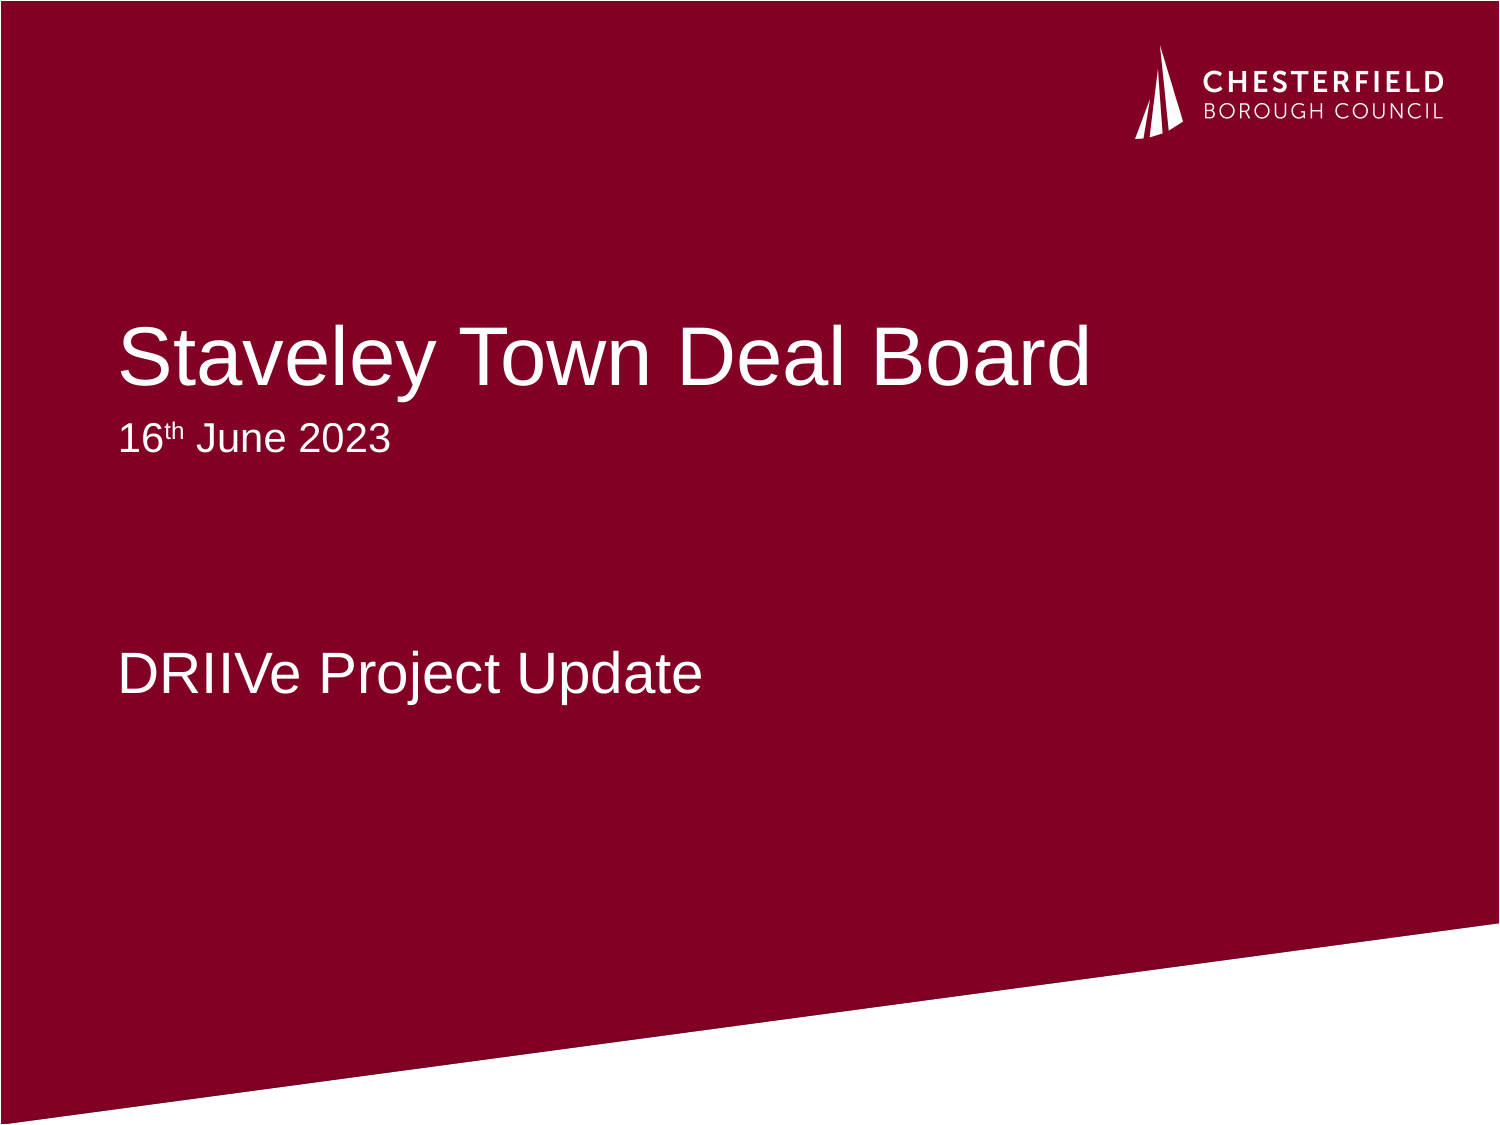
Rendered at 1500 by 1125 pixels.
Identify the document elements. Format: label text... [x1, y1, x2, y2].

list Staveley Town Deal Board 16th June 2023 DRIIVe Project Update [103, 294, 1435, 948]
picture [1135, 45, 1443, 139]
